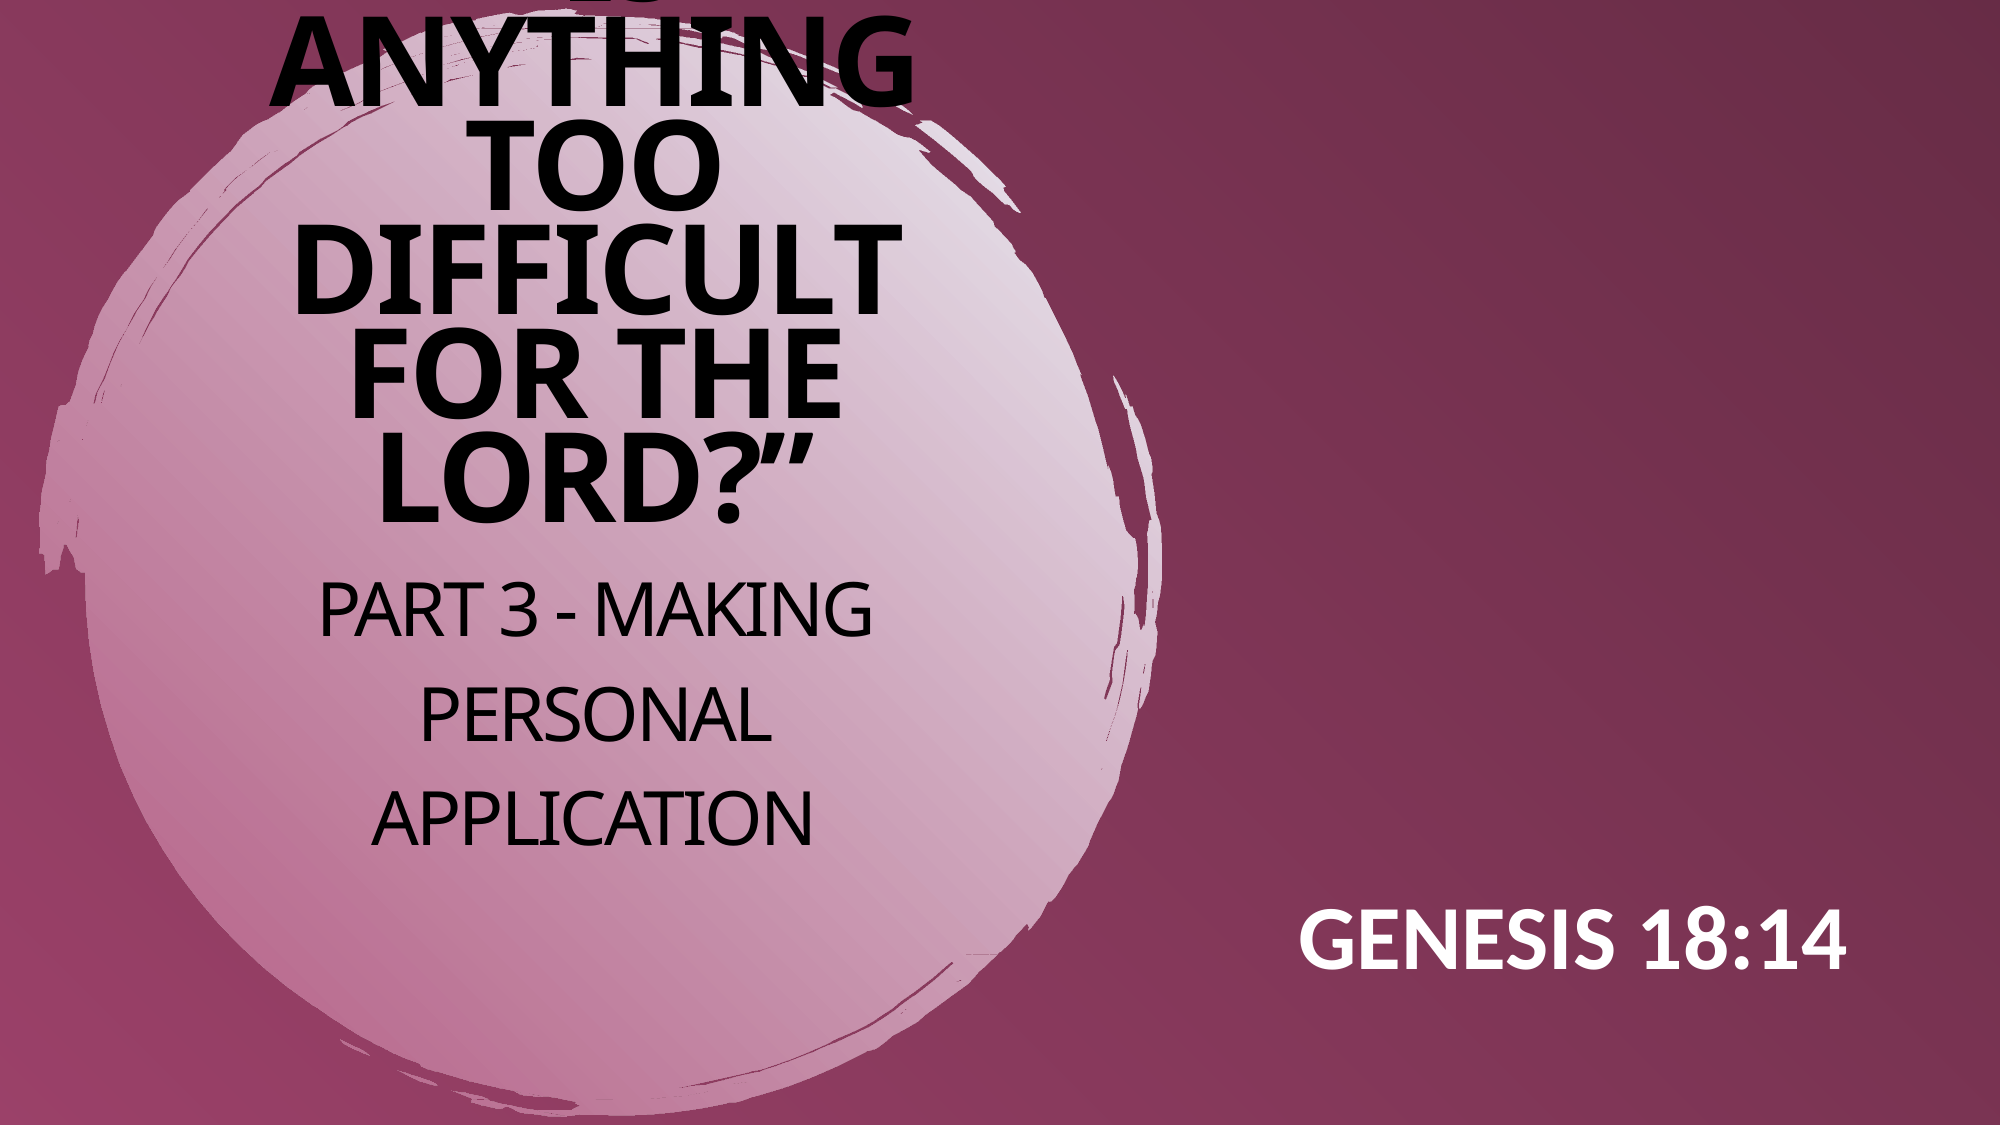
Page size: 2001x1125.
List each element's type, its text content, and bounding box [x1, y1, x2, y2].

subtitle Genesis 18:14 [1176, 890, 1849, 1063]
title “Is anything too difficult for the Lord?” Part 3 - Making personal application [188, 371, 1000, 861]
